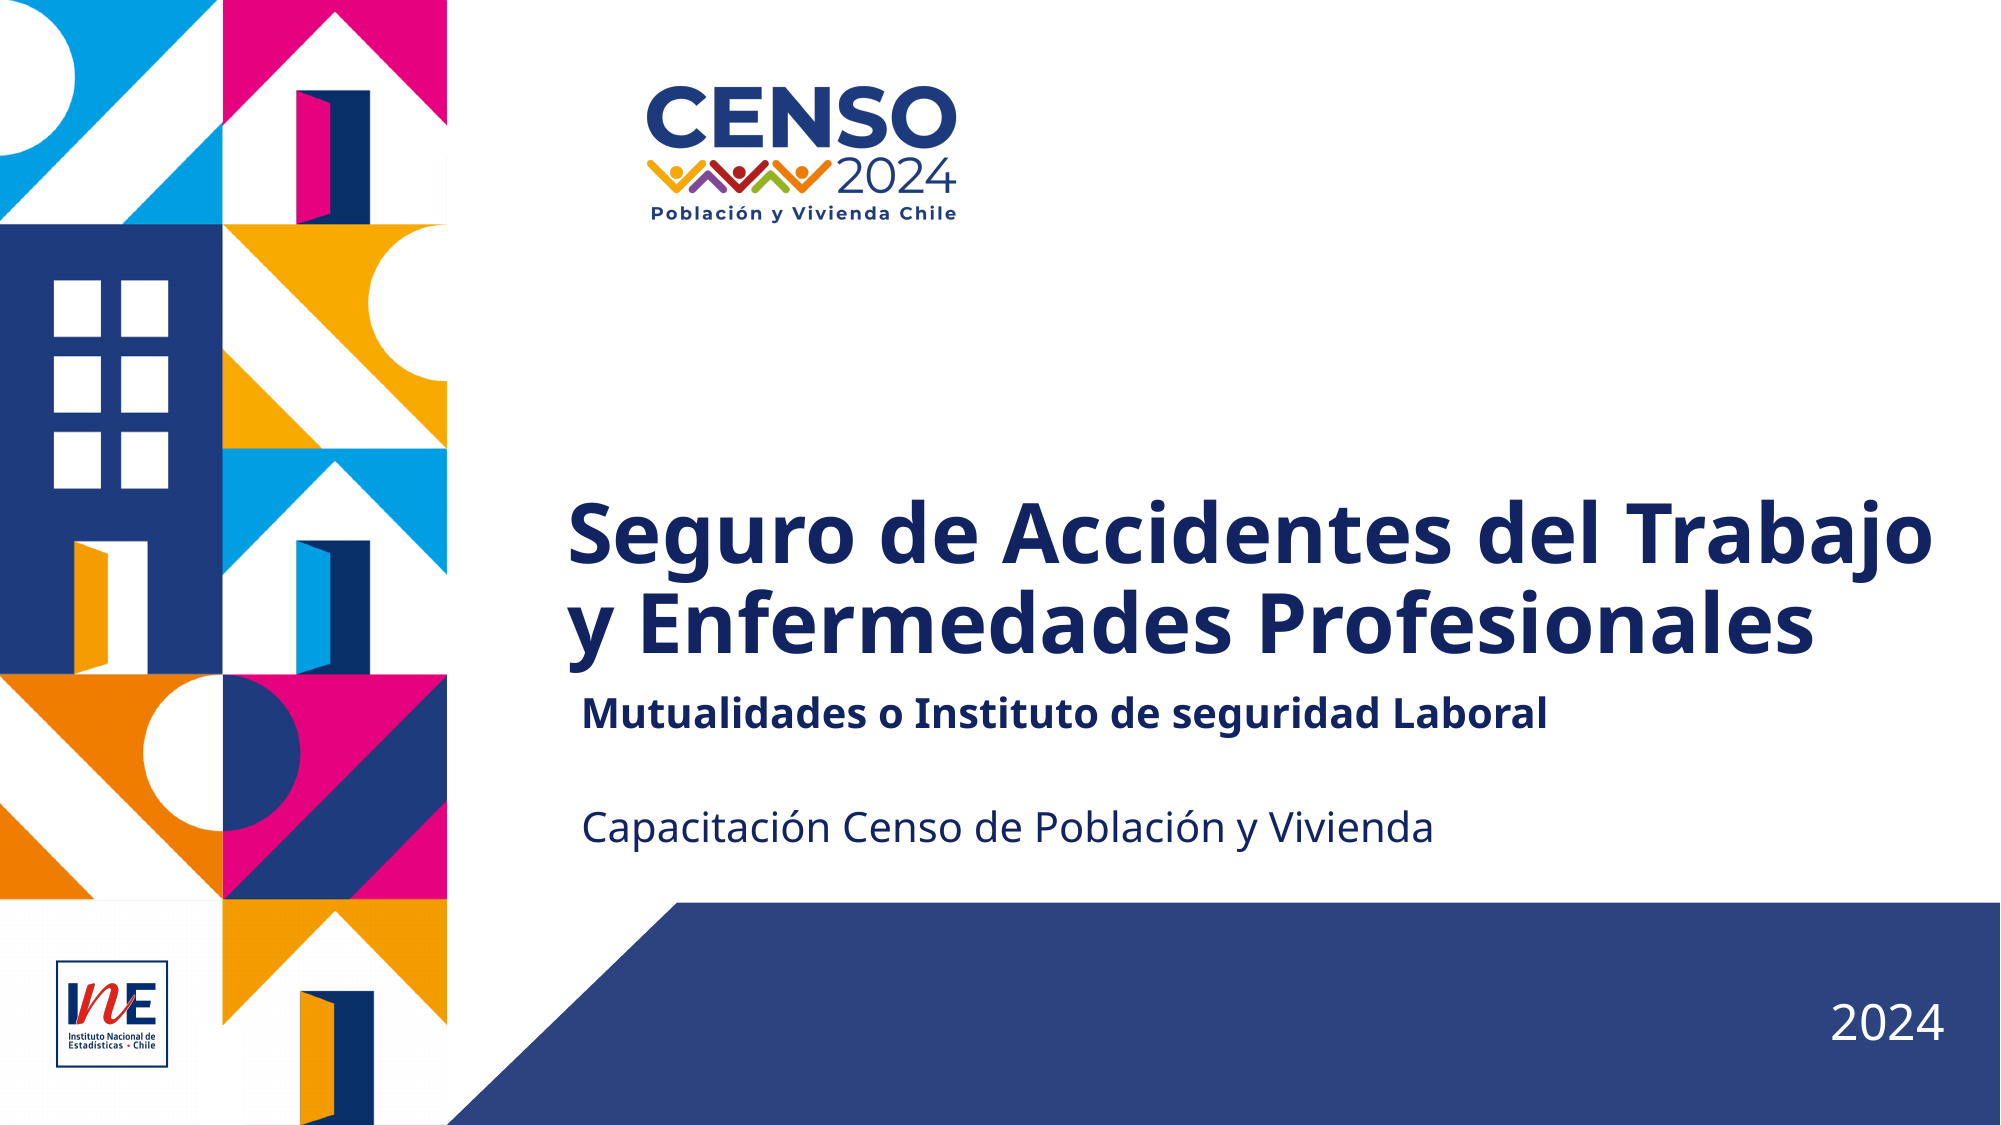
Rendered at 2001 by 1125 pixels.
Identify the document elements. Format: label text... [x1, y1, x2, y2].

text_box Seguro de Accidentes del Trabajo y Enfermedades Profesionales [566, 363, 1955, 680]
text_box Mutualidades o Instituto de seguridad Laboral [565, 679, 1831, 744]
picture [0, 0, 447, 1125]
picture [640, 72, 966, 234]
picture [0, 0, 74, 155]
text_box 2024 [647, 982, 1960, 1058]
text_box Capacitación Censo de Población y Vivienda [566, 793, 1728, 859]
